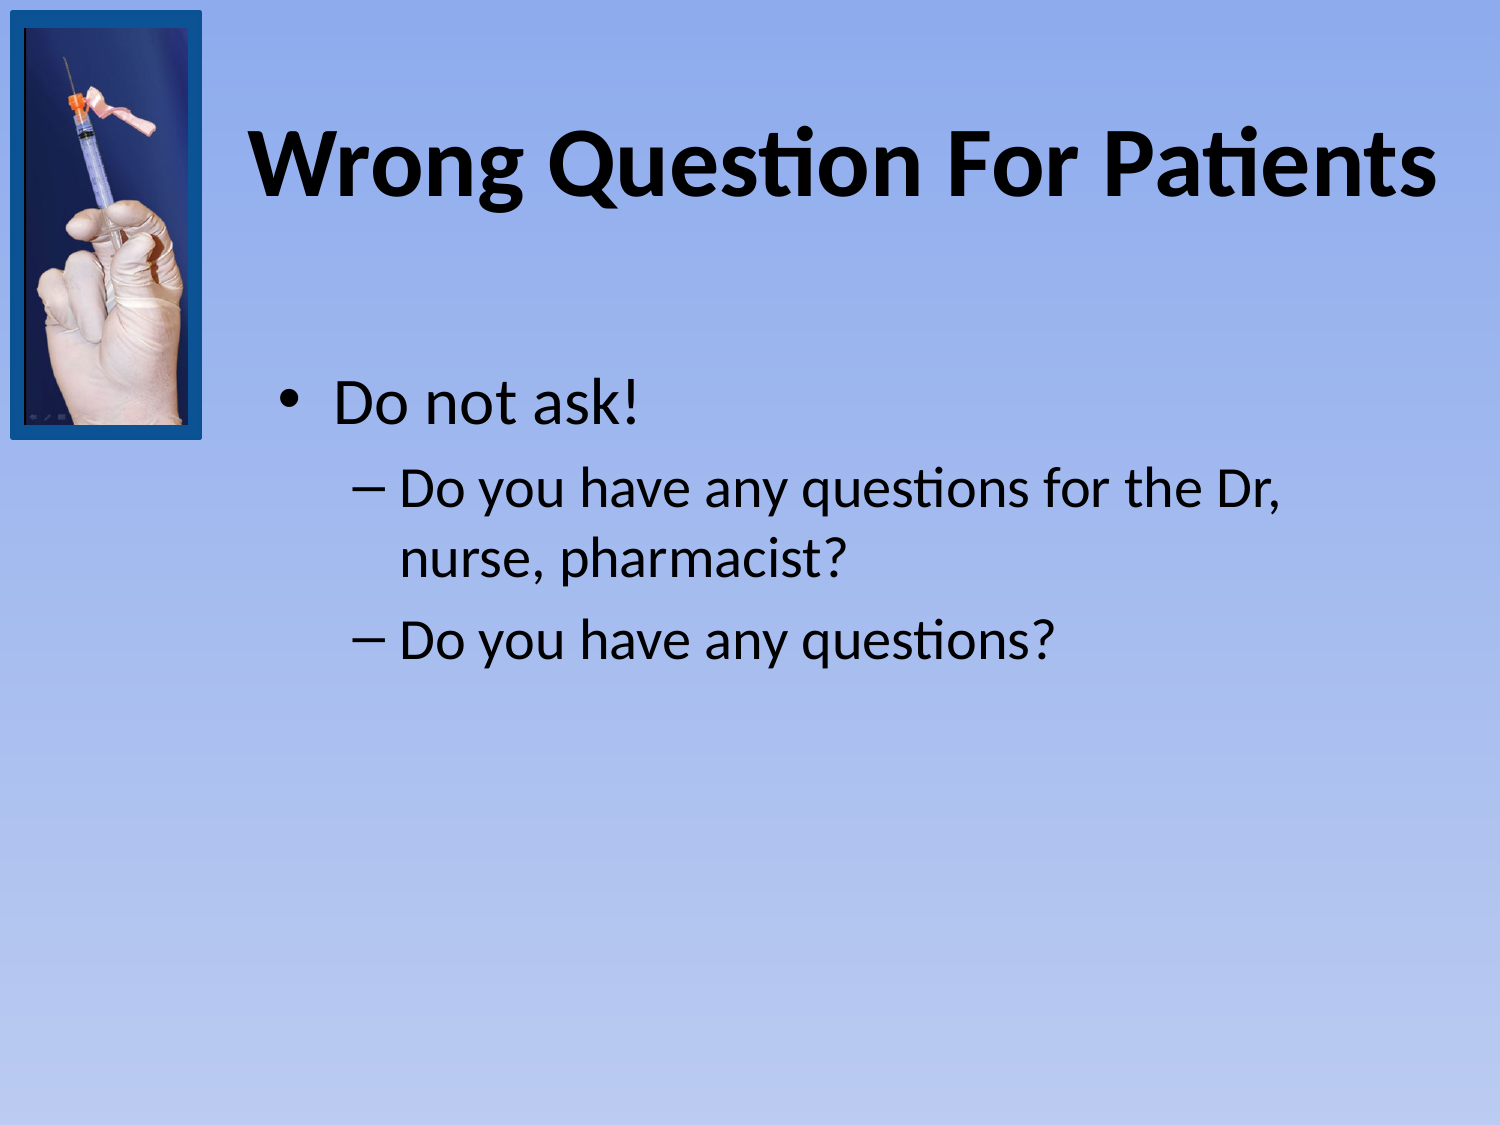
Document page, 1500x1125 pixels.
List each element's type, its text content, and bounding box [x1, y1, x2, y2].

list Do not ask! Do you have any questions for the Dr, nurse, pharmacist? Do you have any questions? [262, 350, 1438, 943]
picture [24, 28, 188, 425]
title Wrong Question For Patients [225, 62, 1463, 250]
